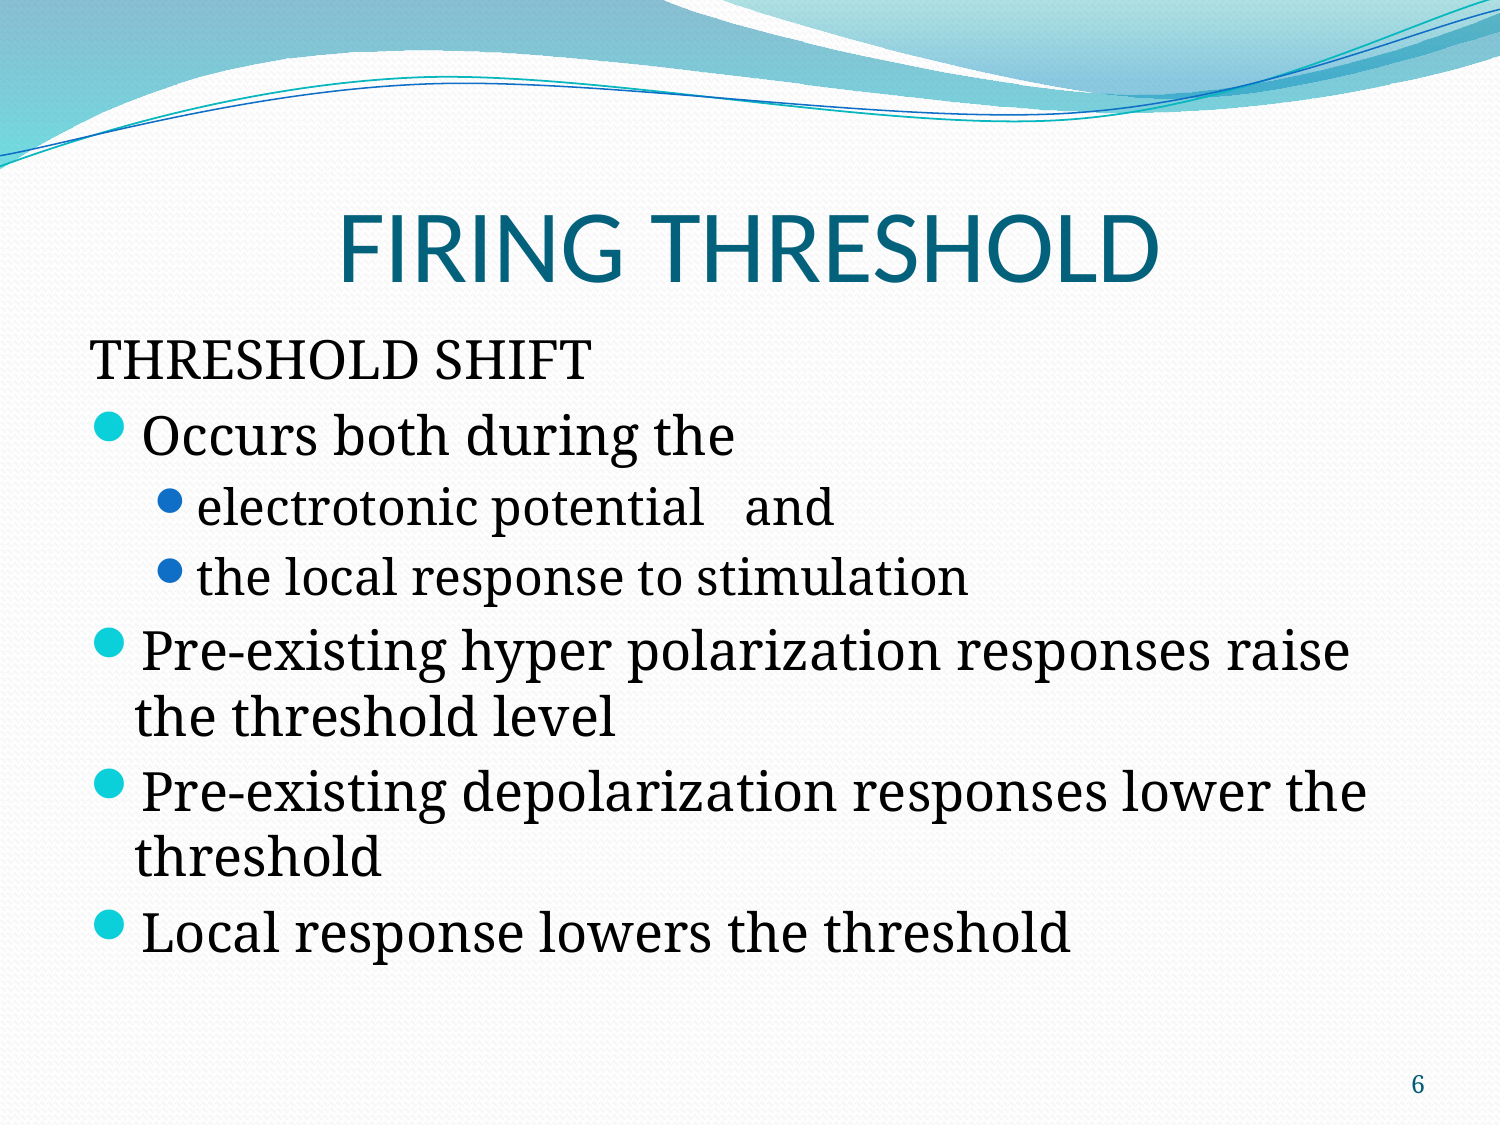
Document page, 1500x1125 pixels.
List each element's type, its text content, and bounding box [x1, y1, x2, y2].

slide_number 6 [1299, 1042, 1425, 1103]
list THRESHOLD SHIFT Occurs both during the electrotonic potential and the local response to stimulation Pre-existing hyper polarization responses raise the threshold level Pre-existing depolarization responses lower the threshold Local response lowers the threshold [75, 317, 1425, 1038]
title FIRING THRESHOLD [75, 115, 1425, 303]
